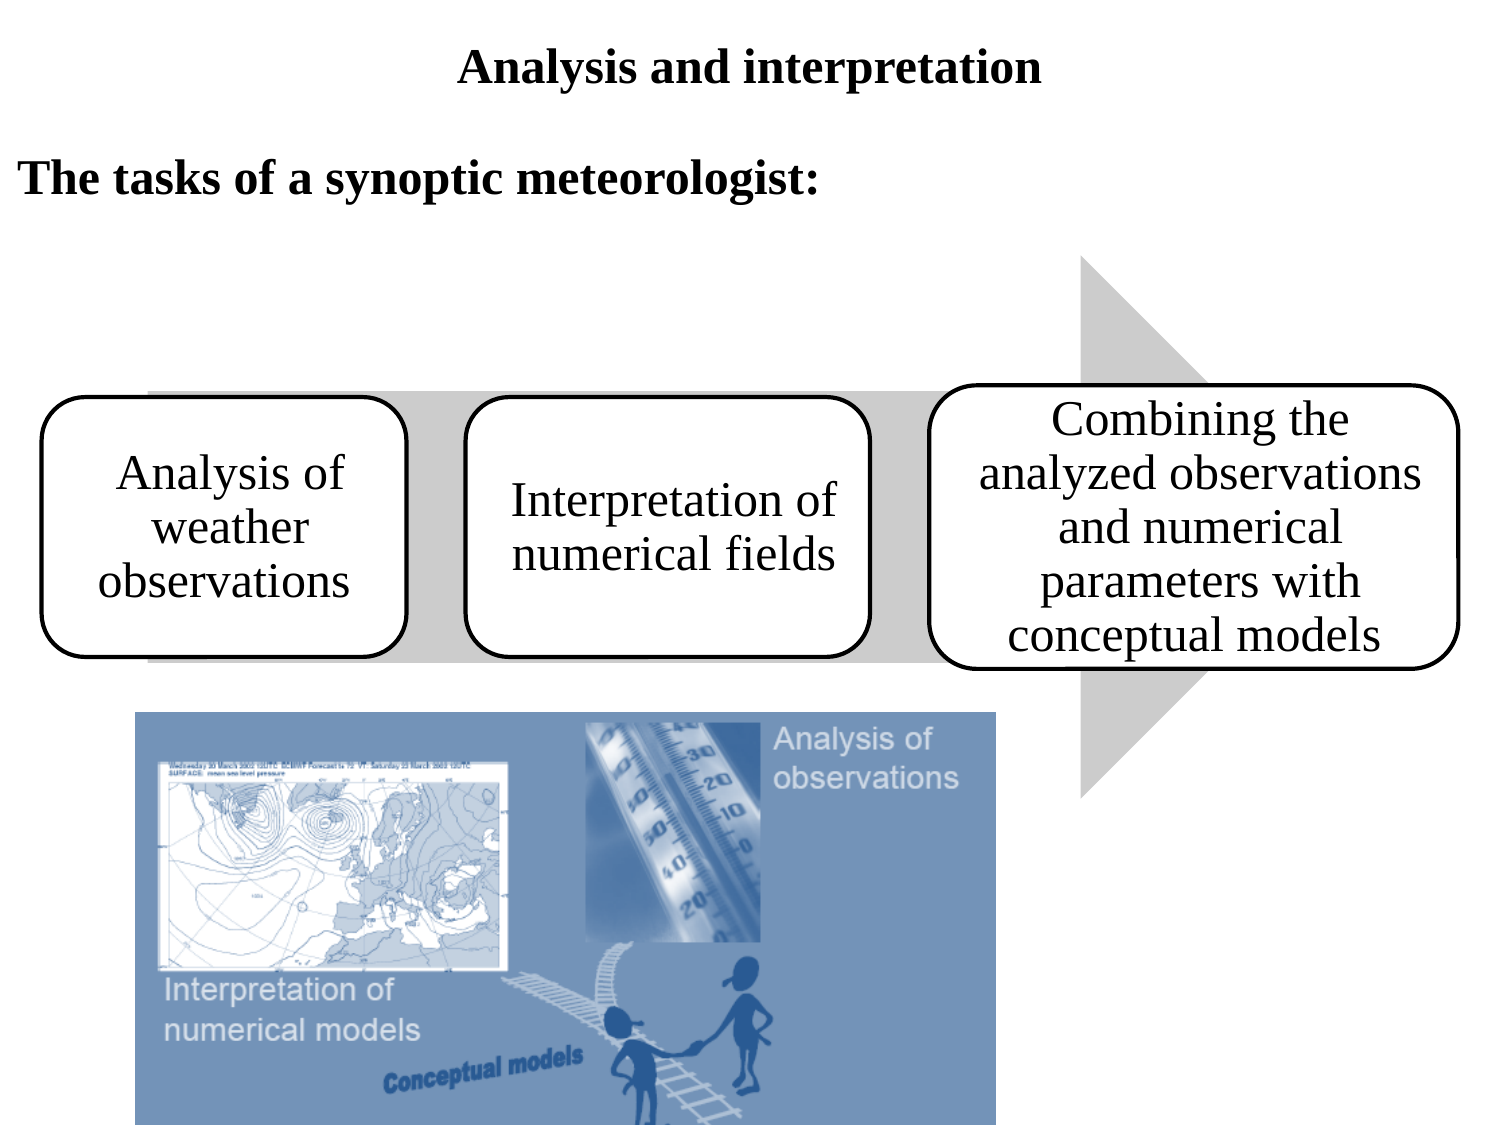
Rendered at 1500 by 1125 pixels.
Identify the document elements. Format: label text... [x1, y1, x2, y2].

picture [135, 712, 997, 1125]
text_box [41, 255, 1459, 799]
text_box The tasks of a synoptic meteorologist: [2, 137, 1500, 212]
text_box Analysis and interpretation [371, 26, 1140, 101]
